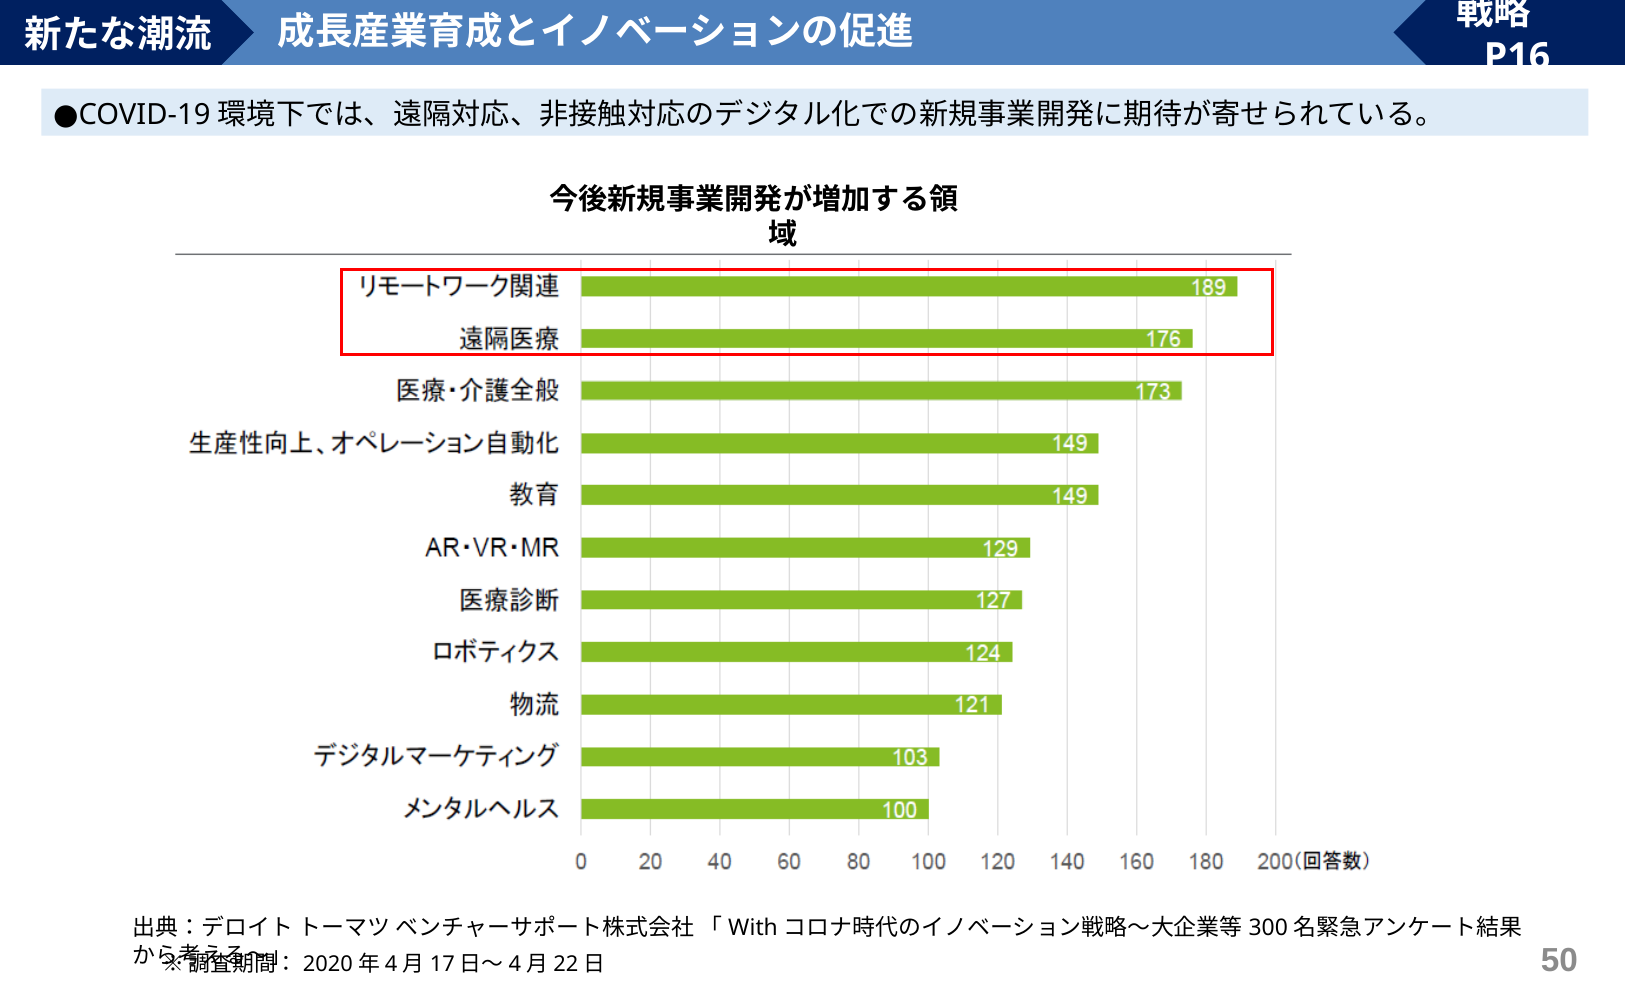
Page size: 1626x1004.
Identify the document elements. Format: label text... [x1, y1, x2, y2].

text_box 出典：デロイト トーマツ ベンチャーサポート株式会社 「Withコロナ時代のイノベーション戦略～大企業等300名緊急アンケート結果から考える～」 [117, 905, 1560, 976]
text_box 成長産業育成とイノベーションの促進 [224, 0, 1423, 65]
slide_number 49 [1513, 930, 1606, 985]
text_box ●COVID-19環境下では、遠隔対応、非接触対応のデジタル化での新規事業開発に期待が寄せられている。 [40, 87, 1589, 137]
text_box ※調査期間：2020年4月17日～4月22日 [147, 942, 646, 984]
picture [173, 245, 1380, 882]
text_box 戦略 P16 [1392, 0, 1625, 66]
text_box 新たな潮流 [0, 0, 256, 66]
text_box 今後新規事業開発が増加する領域 [536, 184, 972, 245]
